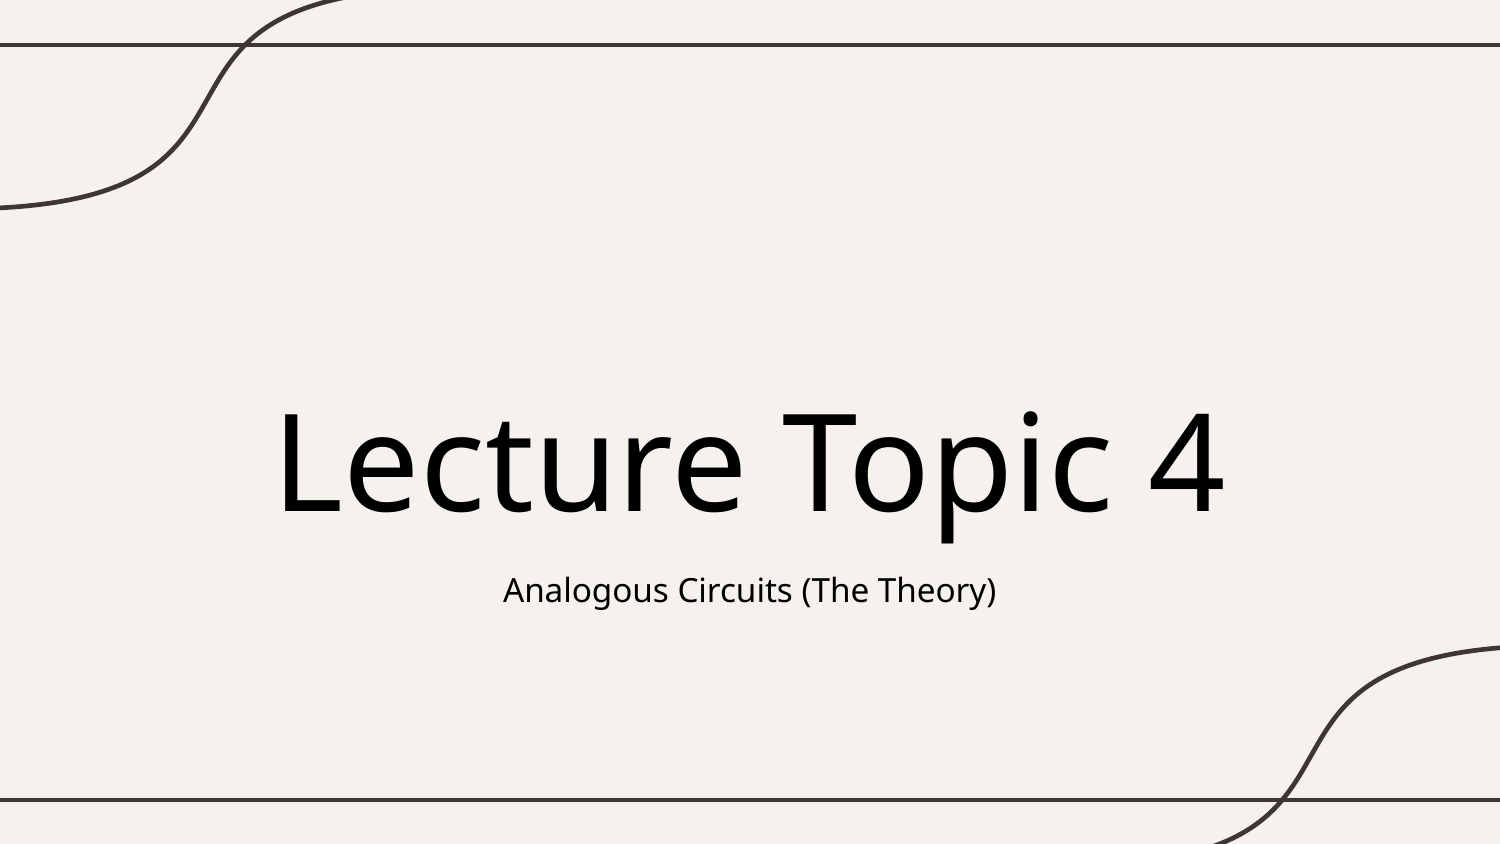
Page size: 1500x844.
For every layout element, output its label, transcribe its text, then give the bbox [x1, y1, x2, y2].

subtitle Analogous Circuits (The Theory) [170, 553, 1330, 627]
title Lecture Topic 4 [170, 217, 1330, 553]
